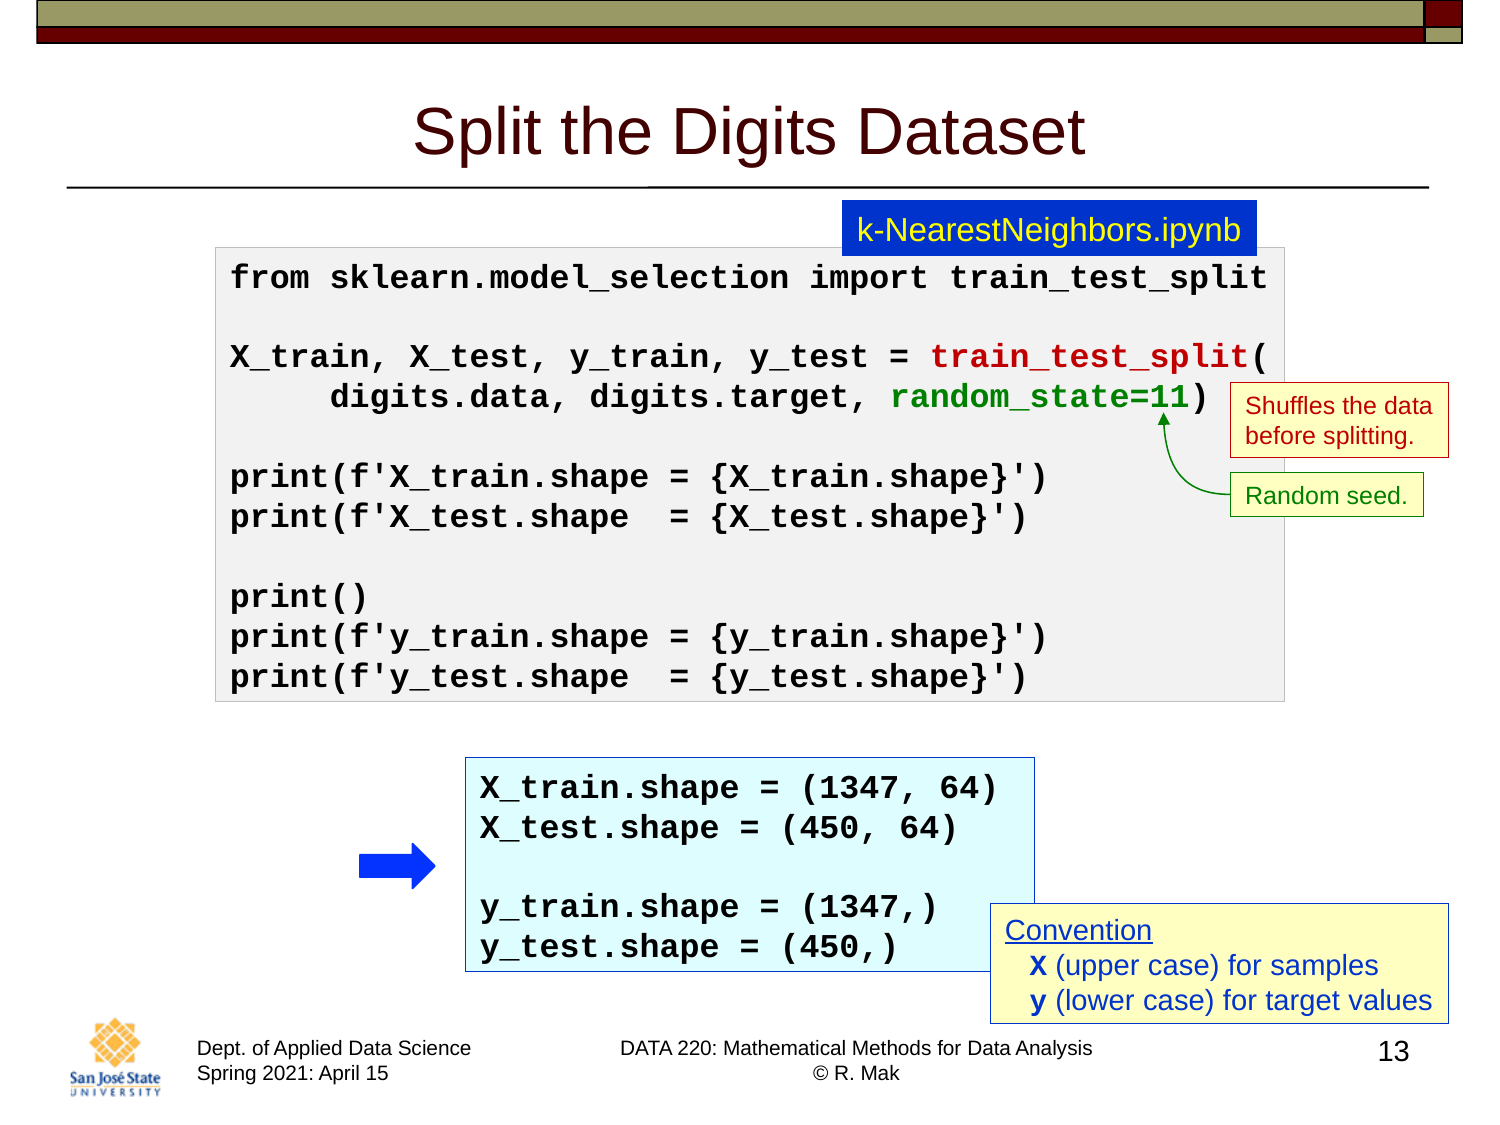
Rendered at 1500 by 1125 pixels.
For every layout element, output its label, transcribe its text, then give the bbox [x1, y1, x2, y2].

picture [60, 1012, 166, 1112]
text_box X_train.shape = (1347, 64) X_test.shape = (450, 64) y_train.shape = (1347,) y_test.shape = (450,) [465, 757, 1035, 972]
text_box Convention X (upper case) for samples y (lower case) for target values [990, 903, 1449, 1024]
text_box from sklearn.model_selection import train_test_split X_train, X_test, y_train, y_test = train_test_split( digits.data, digits.target, random_state=11) print(f'X_train.shape = {X_train.shape}') print(f'X_test.shape = {X_test.shape}') print() print(f'y_train.shape = {y_train.shape}') print(f'y_test.shape = {y_test.shape}') [215, 247, 1285, 702]
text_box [1163, 412, 1230, 495]
title Split the Digits Dataset [75, 67, 1425, 175]
text_box Shuffles the data before splitting. [1230, 382, 1449, 458]
text_box [359, 843, 435, 889]
text_box Random seed. [1230, 472, 1424, 517]
text_box k-NearestNeighbors.ipynb [842, 200, 1257, 256]
slide_number 13 [1305, 1025, 1425, 1100]
